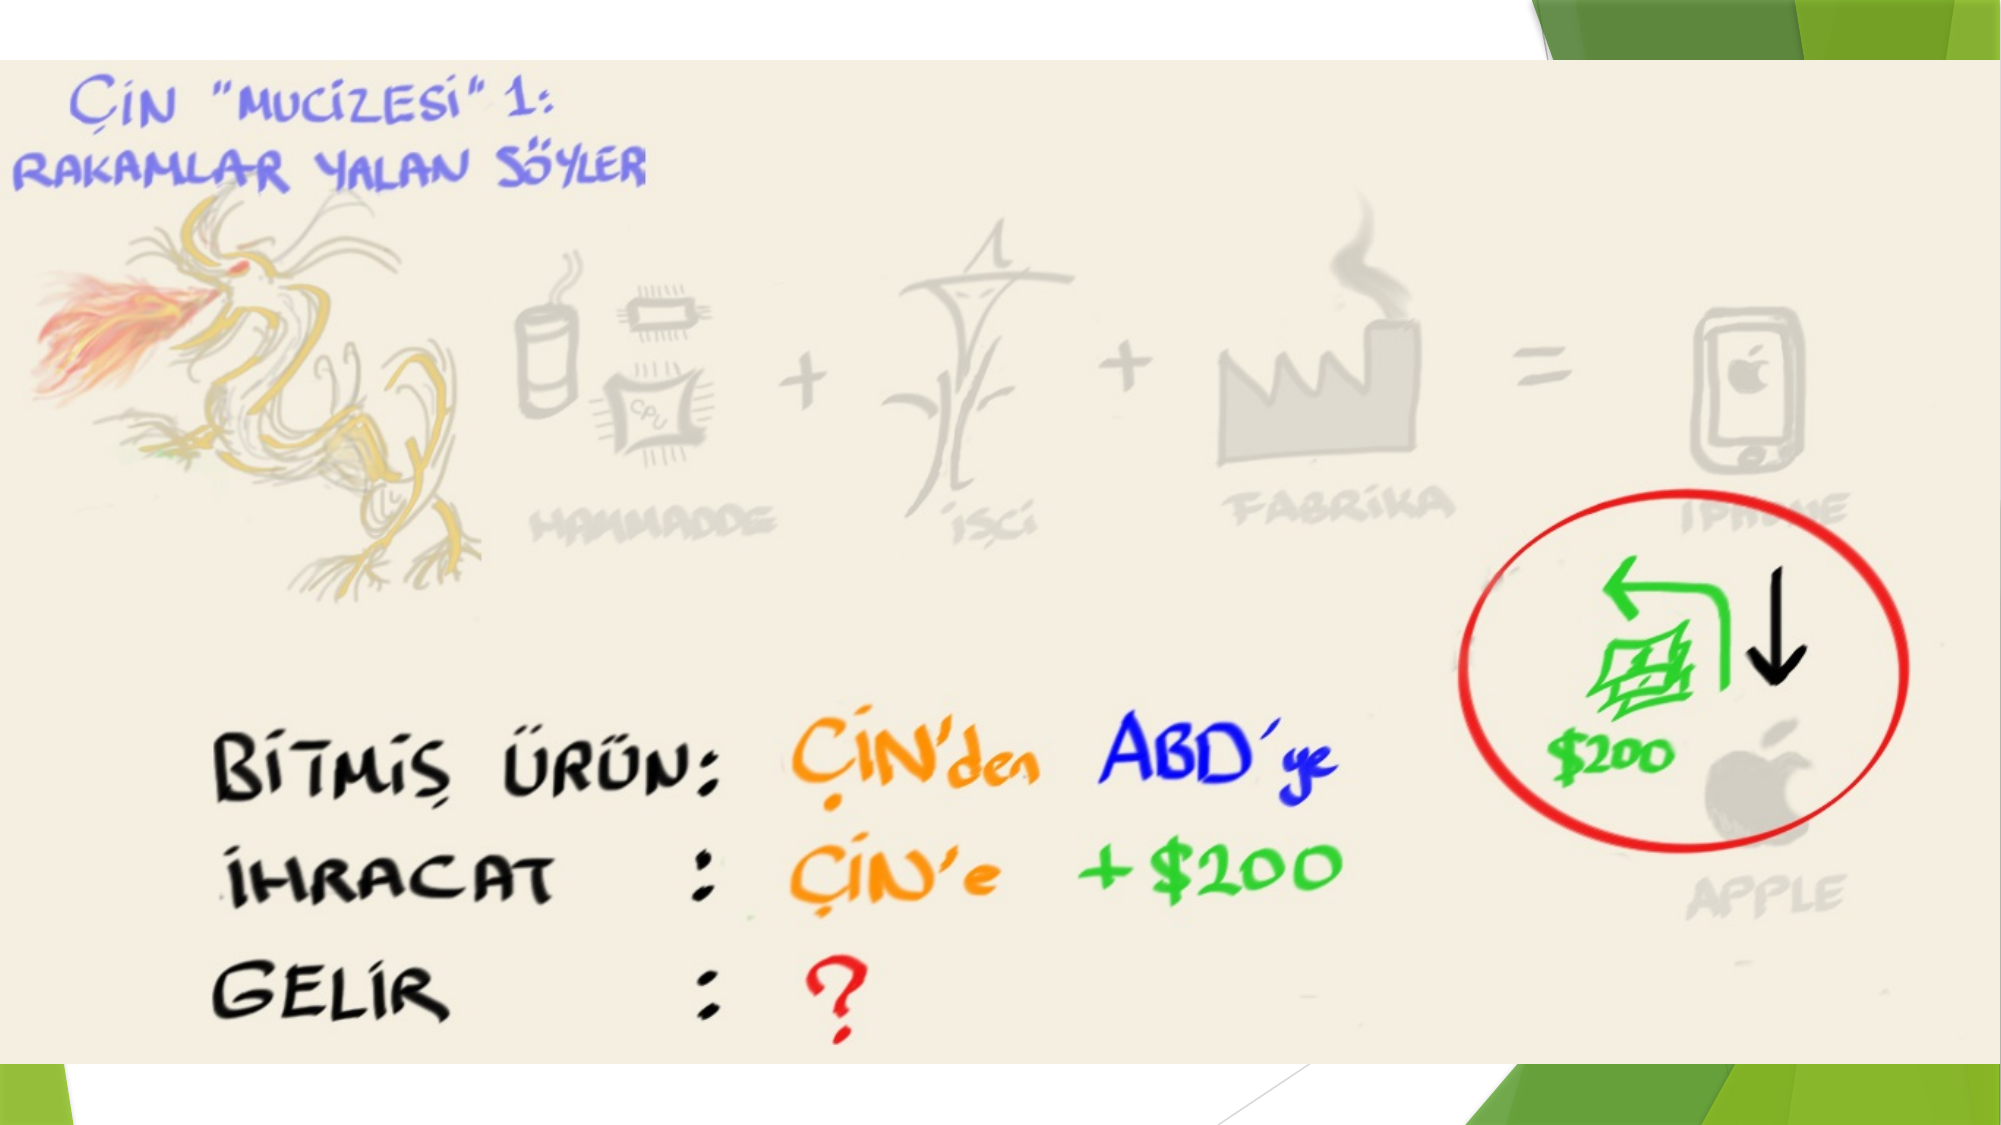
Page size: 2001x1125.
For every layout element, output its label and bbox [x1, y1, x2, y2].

picture [0, 60, 2000, 1065]
